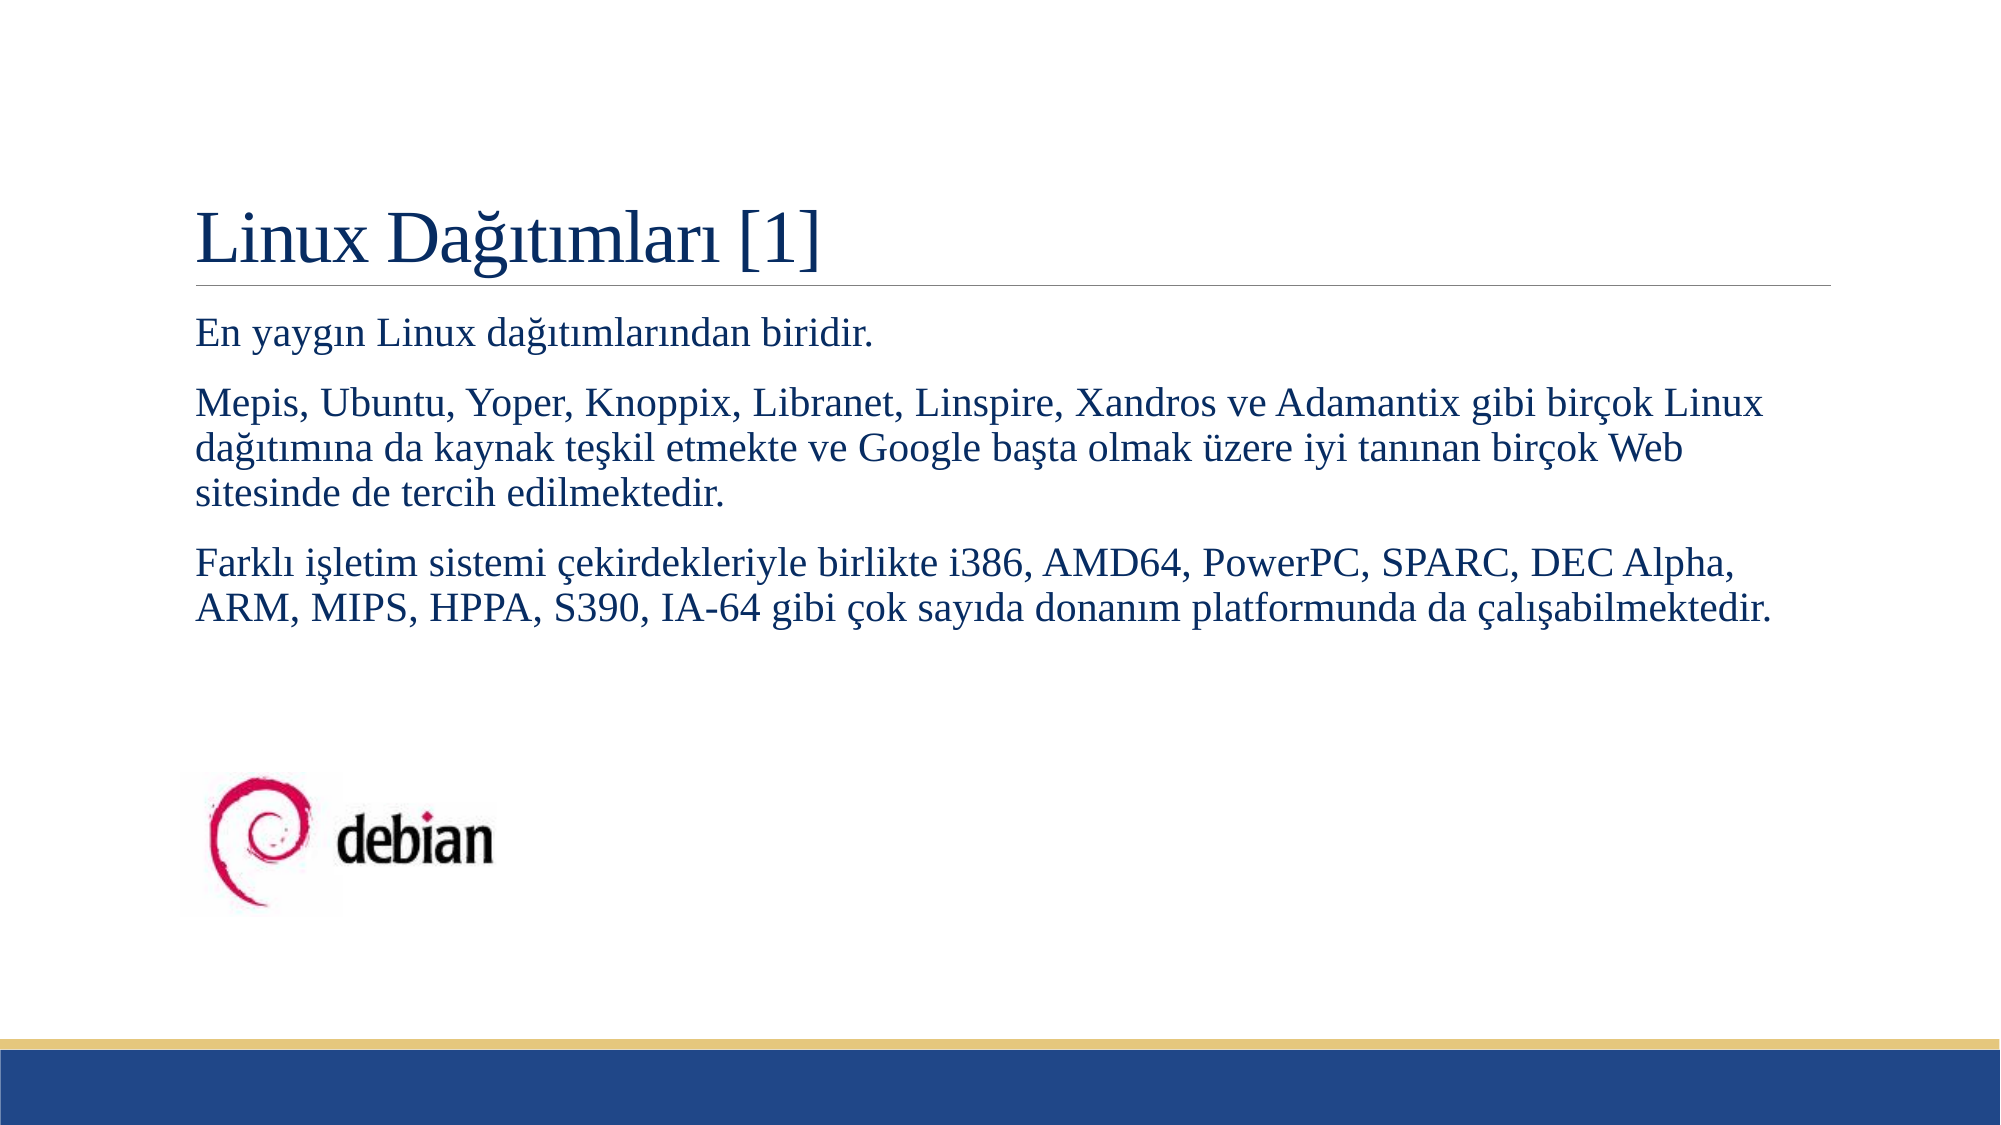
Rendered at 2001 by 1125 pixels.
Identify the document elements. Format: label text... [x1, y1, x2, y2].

title Linux Dağıtımları [1] [180, 47, 1830, 285]
list En yaygın Linux dağıtımlarından biridir. Mepis, Ubuntu, Yoper, Knoppix, Libranet, Linspire, Xandros ve Adamantix gibi birçok Linux dağıtımına da kaynak teşkil etmekte ve Google başta olmak üzere iyi tanınan birçok Web sitesinde de tercih edilmektedir. Farklı işletim sistemi çekirdekleriyle birlikte i386, AMD64, PowerPC, SPARC, DEC Alpha, ARM, MIPS, HPPA, S390, IA-64 gibi çok sayıda donanım platformunda da çalışabilmektedir. [180, 302, 1830, 773]
picture [179, 772, 509, 917]
